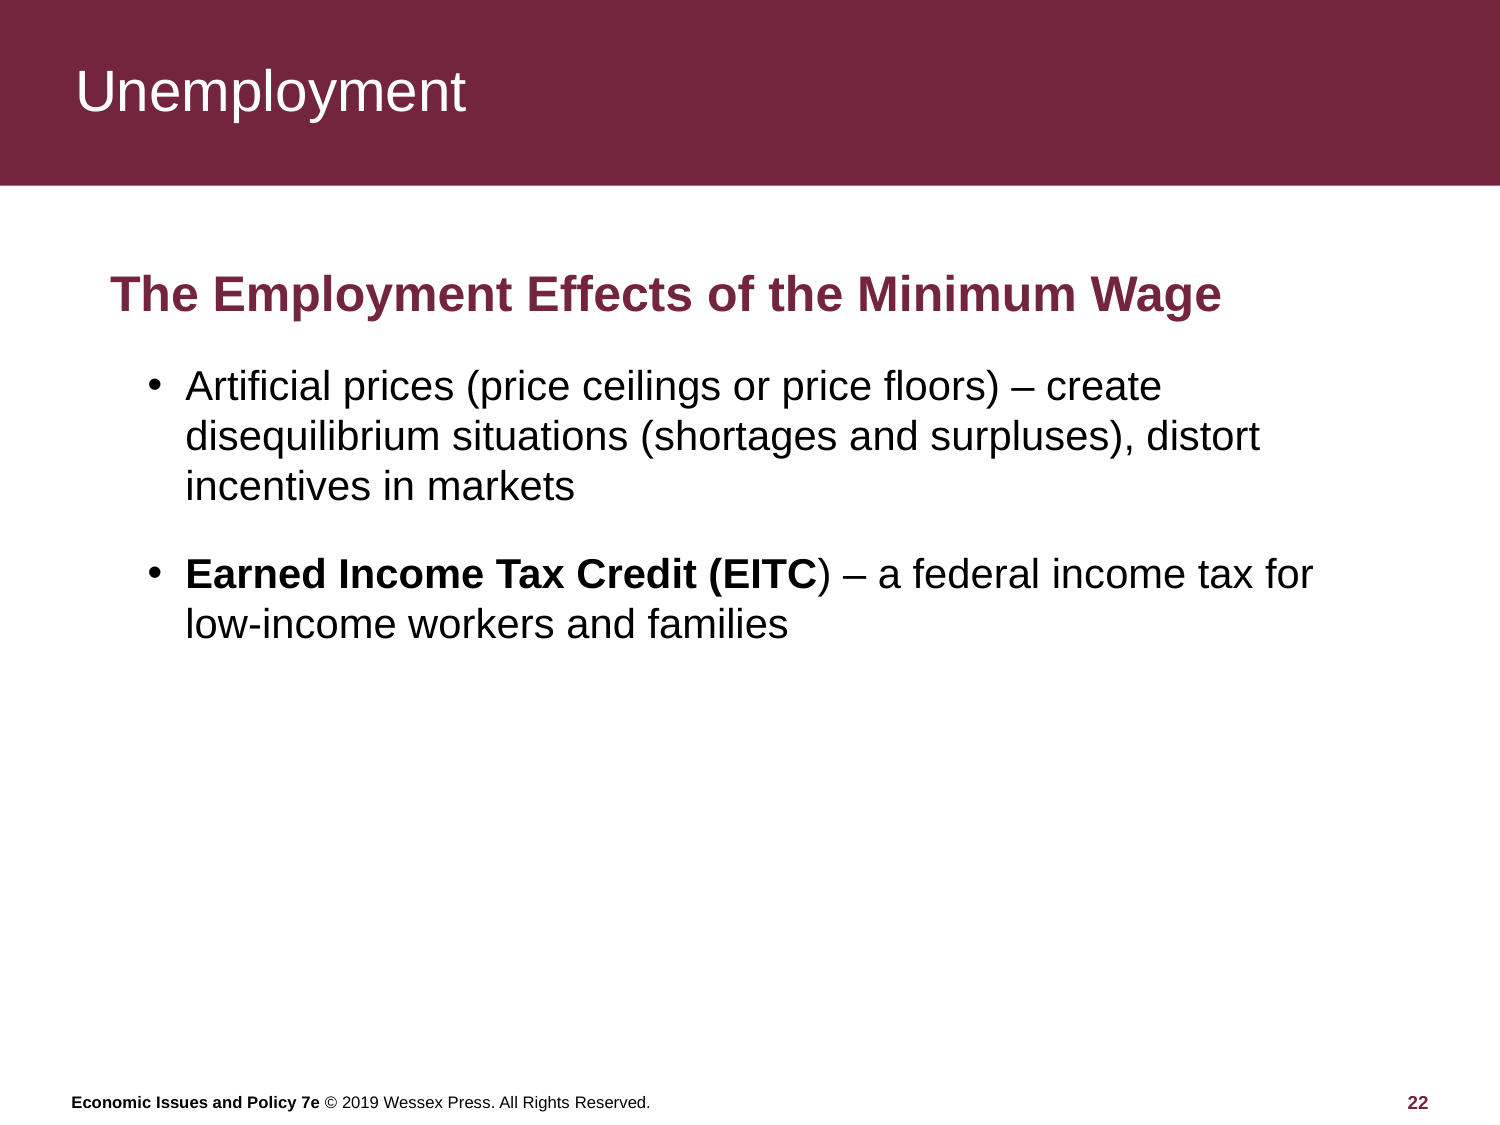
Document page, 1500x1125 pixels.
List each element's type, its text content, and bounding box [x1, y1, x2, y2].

title Unemployment [0, 0, 1500, 186]
list The Employment Effects of the Minimum Wage Artificial prices (price ceilings or price floors) – create disequilibrium situations (shortages and surpluses), distort incentives in markets Earned Income Tax Credit (EITC) – a federal income tax for low-income workers and families [109, 261, 1392, 1014]
